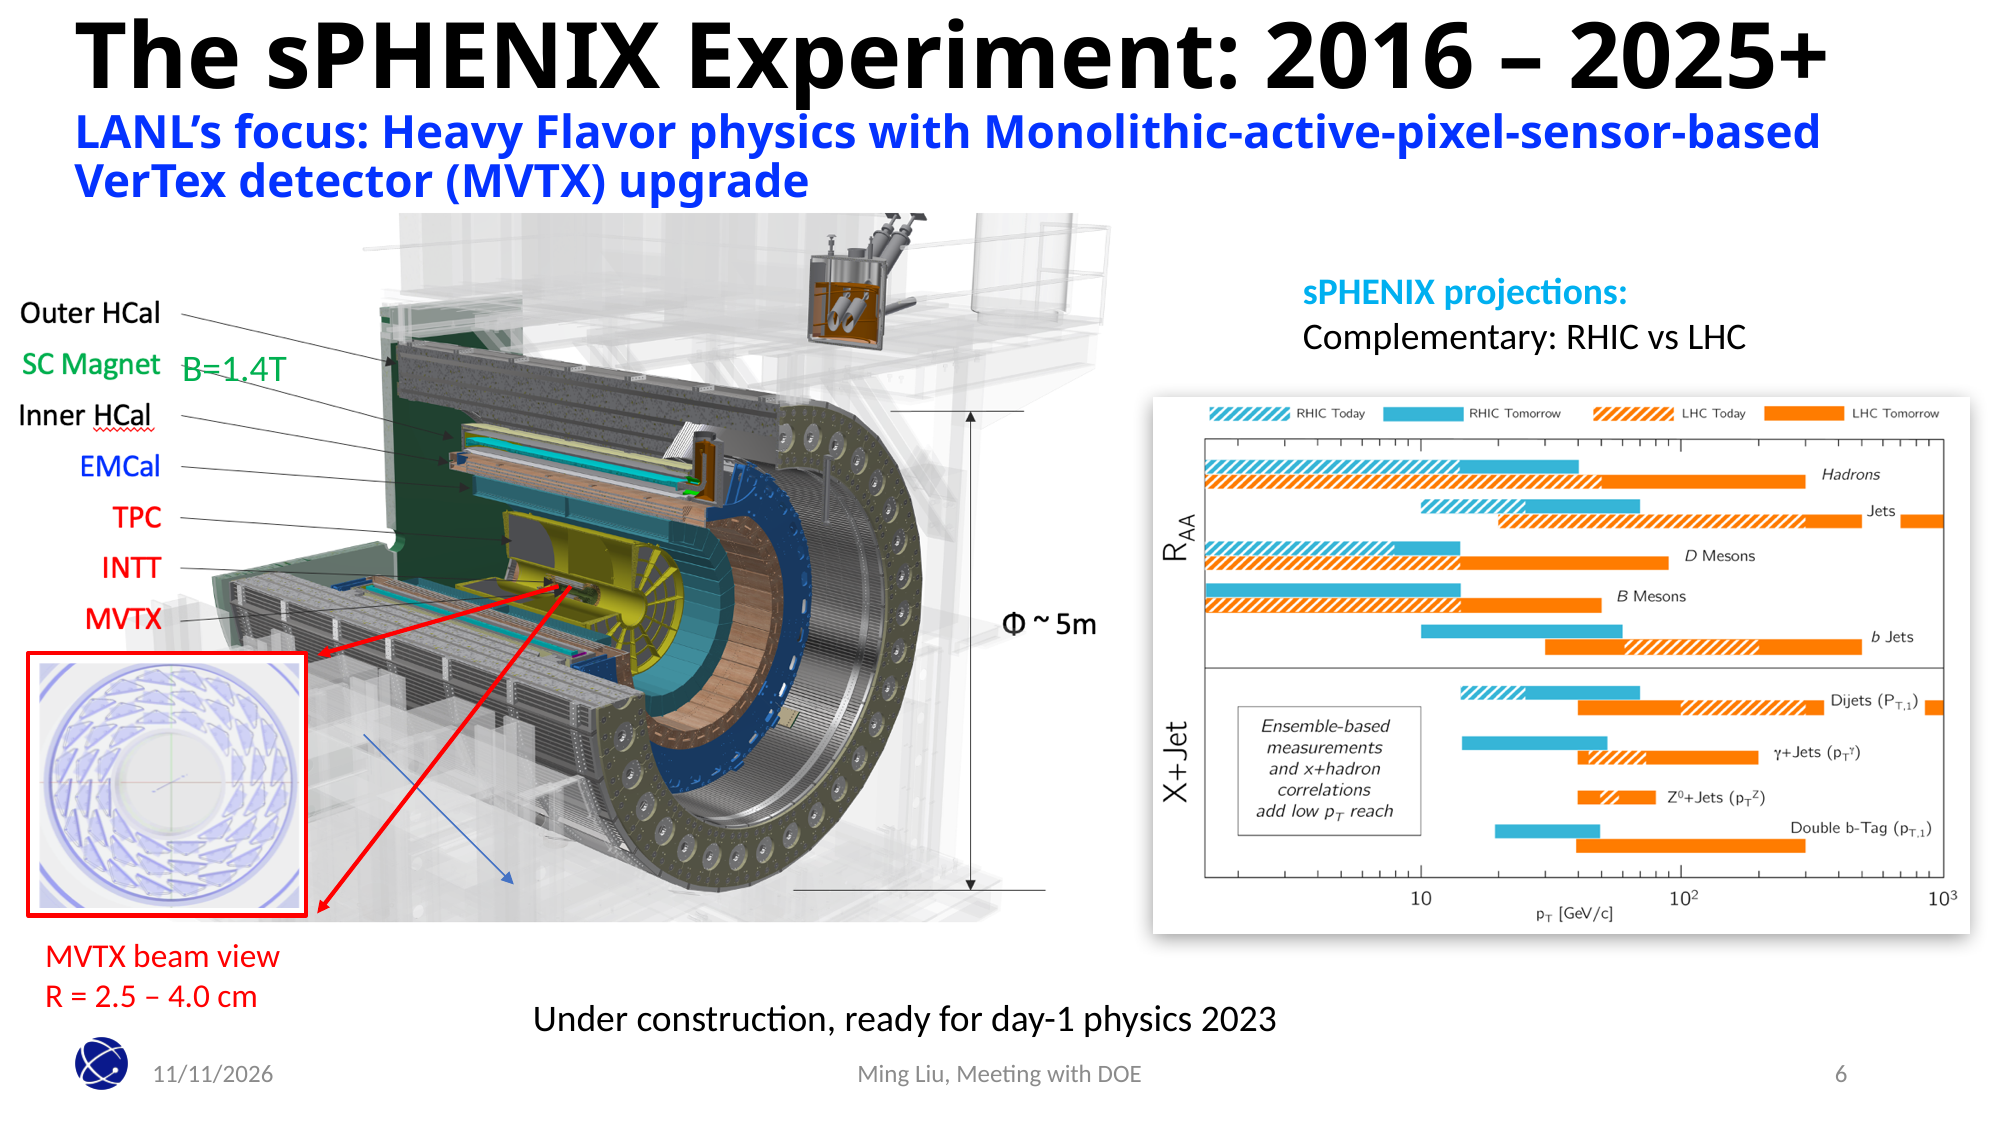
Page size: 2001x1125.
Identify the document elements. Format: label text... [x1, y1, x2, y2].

title The sPHENIX Experiment: 2016 – 2025+ LANL’s focus: Heavy Flavor physics with Monolithic-active-pixel-sensor-based VerTex detector (MVTX) upgrade [59, 0, 1982, 218]
text_box MVTX beam view R = 2.5 – 4.0 cm [30, 926, 306, 1022]
picture [71, 1033, 132, 1094]
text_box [317, 586, 571, 914]
text_box Under construction, ready for day-1 physics 2023 [518, 986, 1293, 1046]
picture [1153, 397, 1970, 934]
text_box sPHENIX projections: Complementary: RHIC vs LHC [1288, 259, 1970, 365]
slide_number 6 [1412, 1042, 1863, 1103]
picture [0, 201, 1121, 924]
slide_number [137, 1042, 588, 1103]
footer Ming Liu, Meeting with DOE [662, 1042, 1338, 1103]
